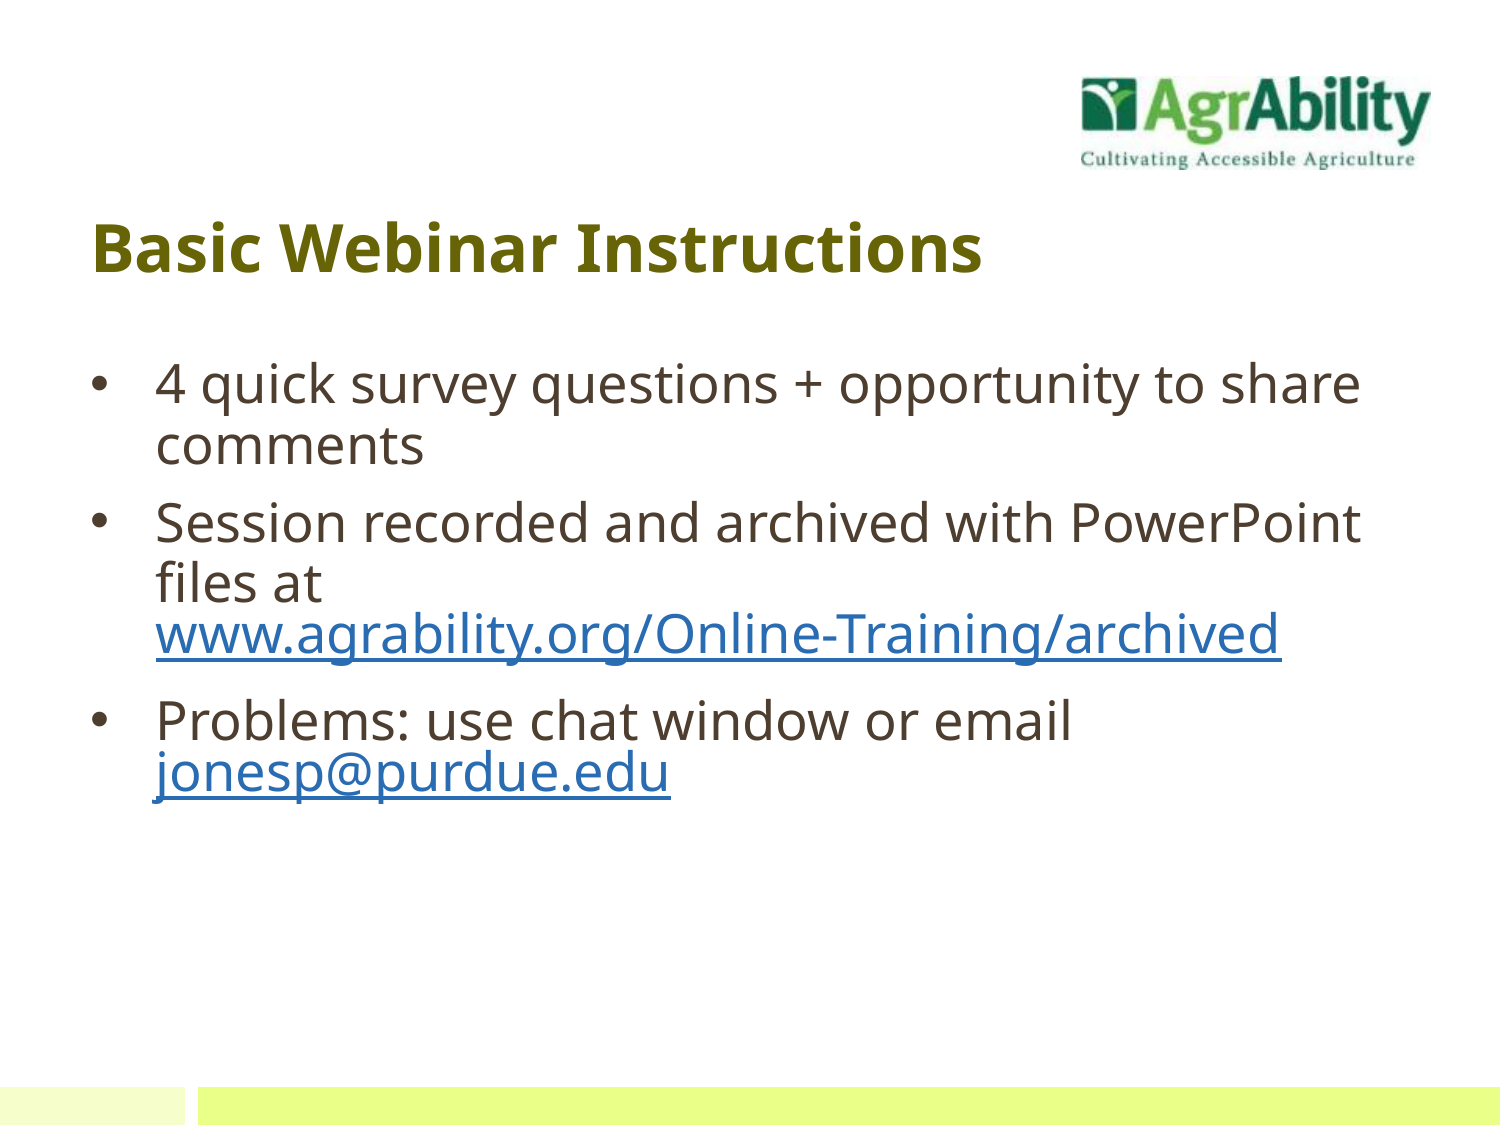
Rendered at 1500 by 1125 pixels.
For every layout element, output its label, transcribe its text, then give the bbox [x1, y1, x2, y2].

list 4 quick survey questions + opportunity to share comments Session recorded and archived with PowerPoint files at www.agrability.org/Online-Training/archived Problems: use chat window or email jonesp@purdue.edu [75, 346, 1431, 1047]
picture [1081, 75, 1431, 170]
title Basic Webinar Instructions [75, 106, 1500, 294]
